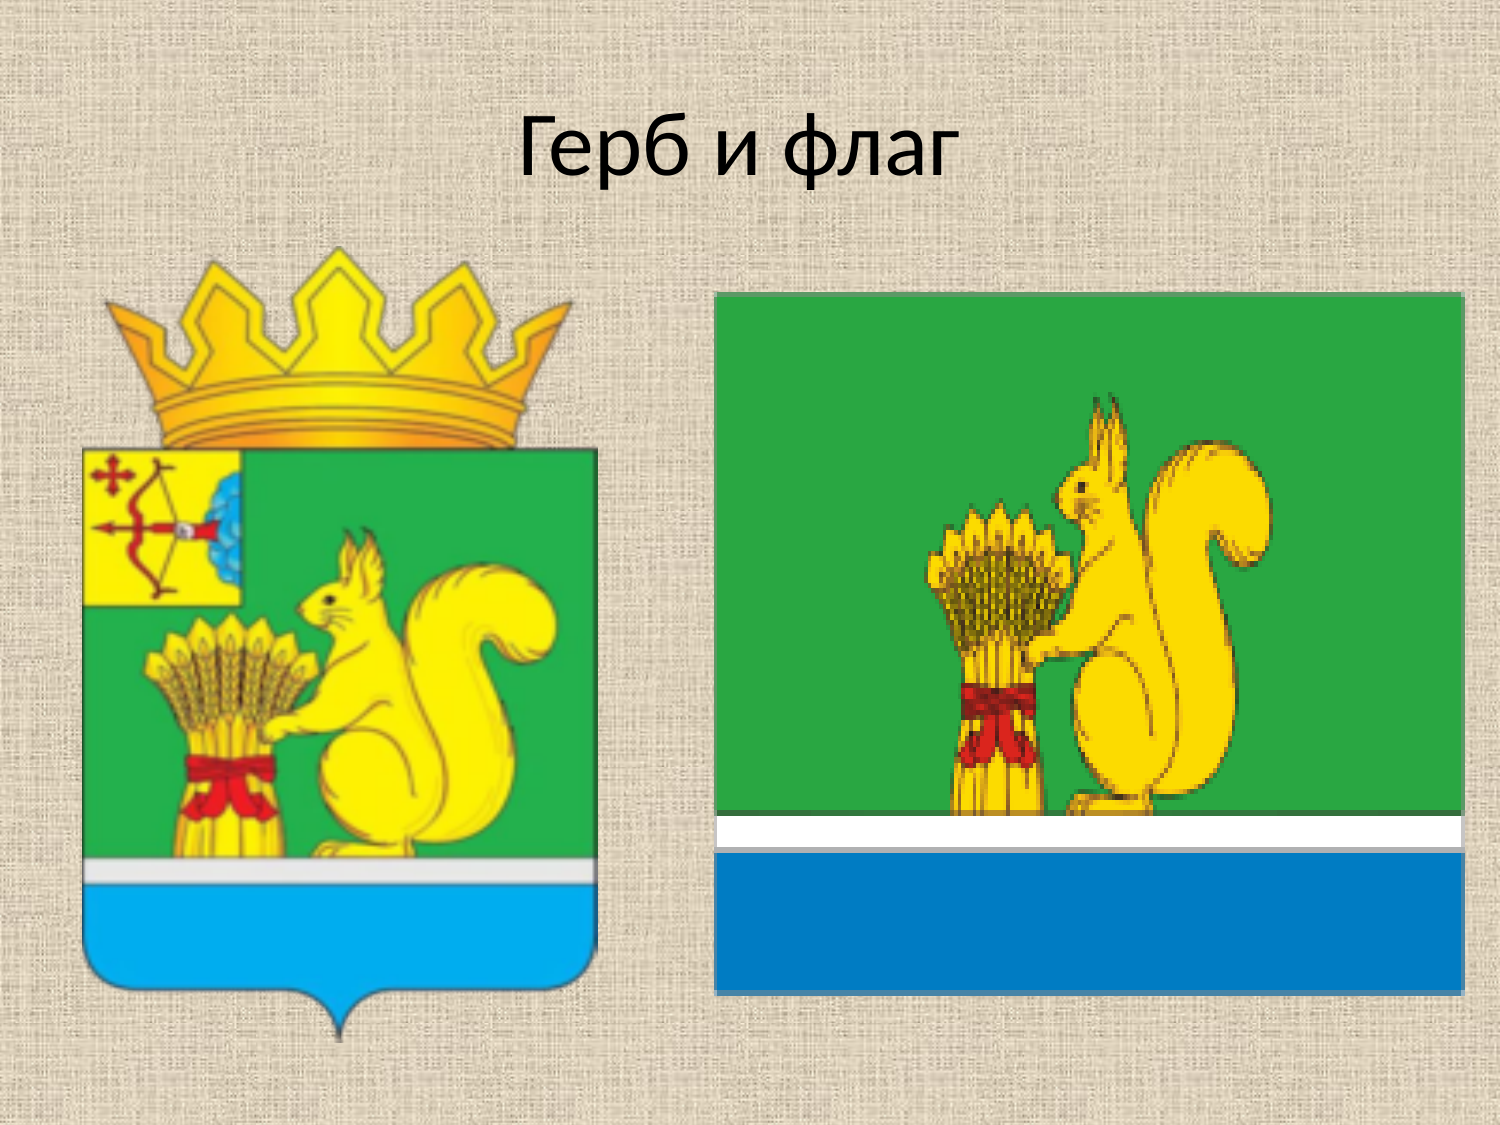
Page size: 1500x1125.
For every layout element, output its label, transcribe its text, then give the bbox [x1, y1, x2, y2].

picture [0, 0, 1500, 1125]
list [603, 269, 1432, 1012]
title Герб и флаг [75, 45, 1425, 233]
